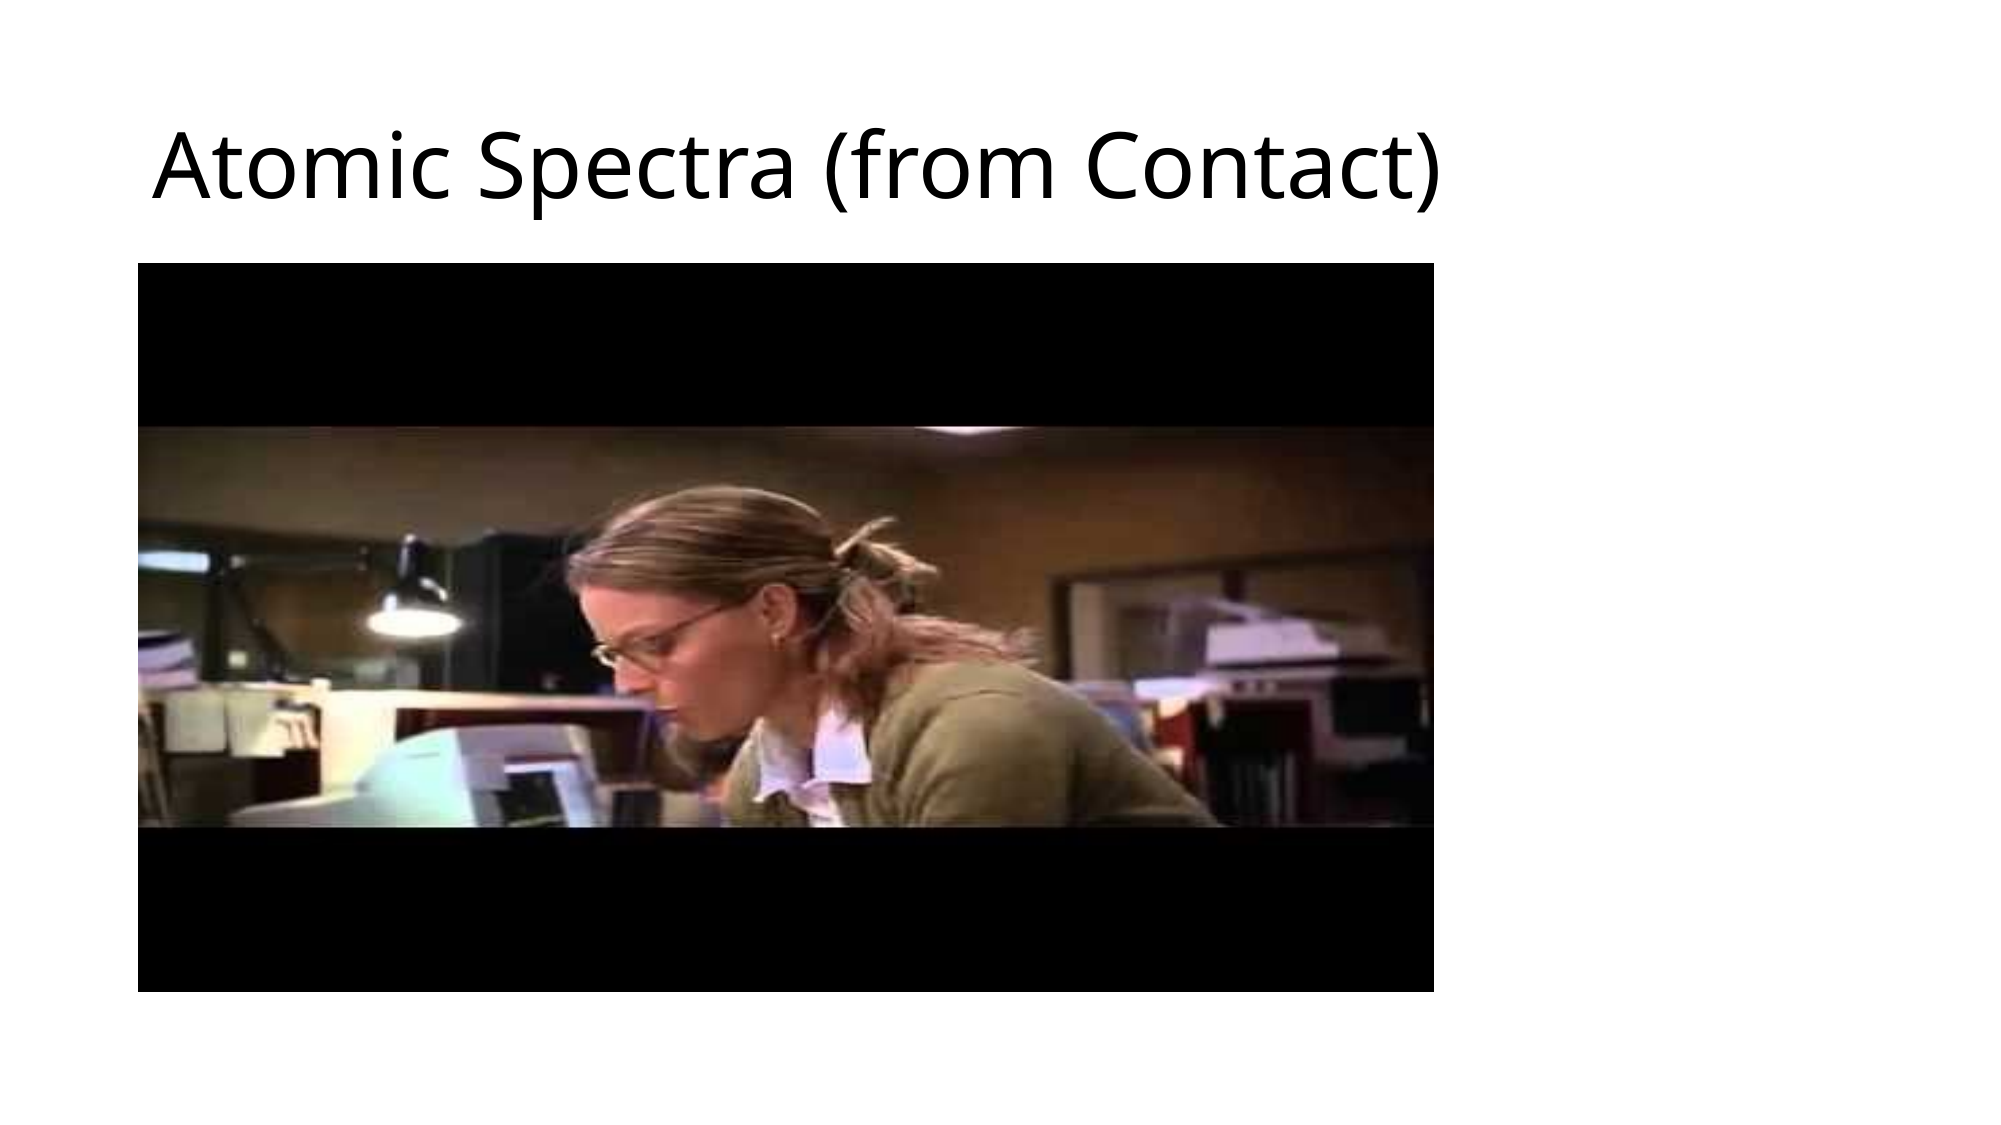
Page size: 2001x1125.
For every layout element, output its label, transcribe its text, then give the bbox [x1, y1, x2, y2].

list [137, 262, 1435, 993]
title Atomic Spectra (from Contact) [137, 59, 1863, 278]
